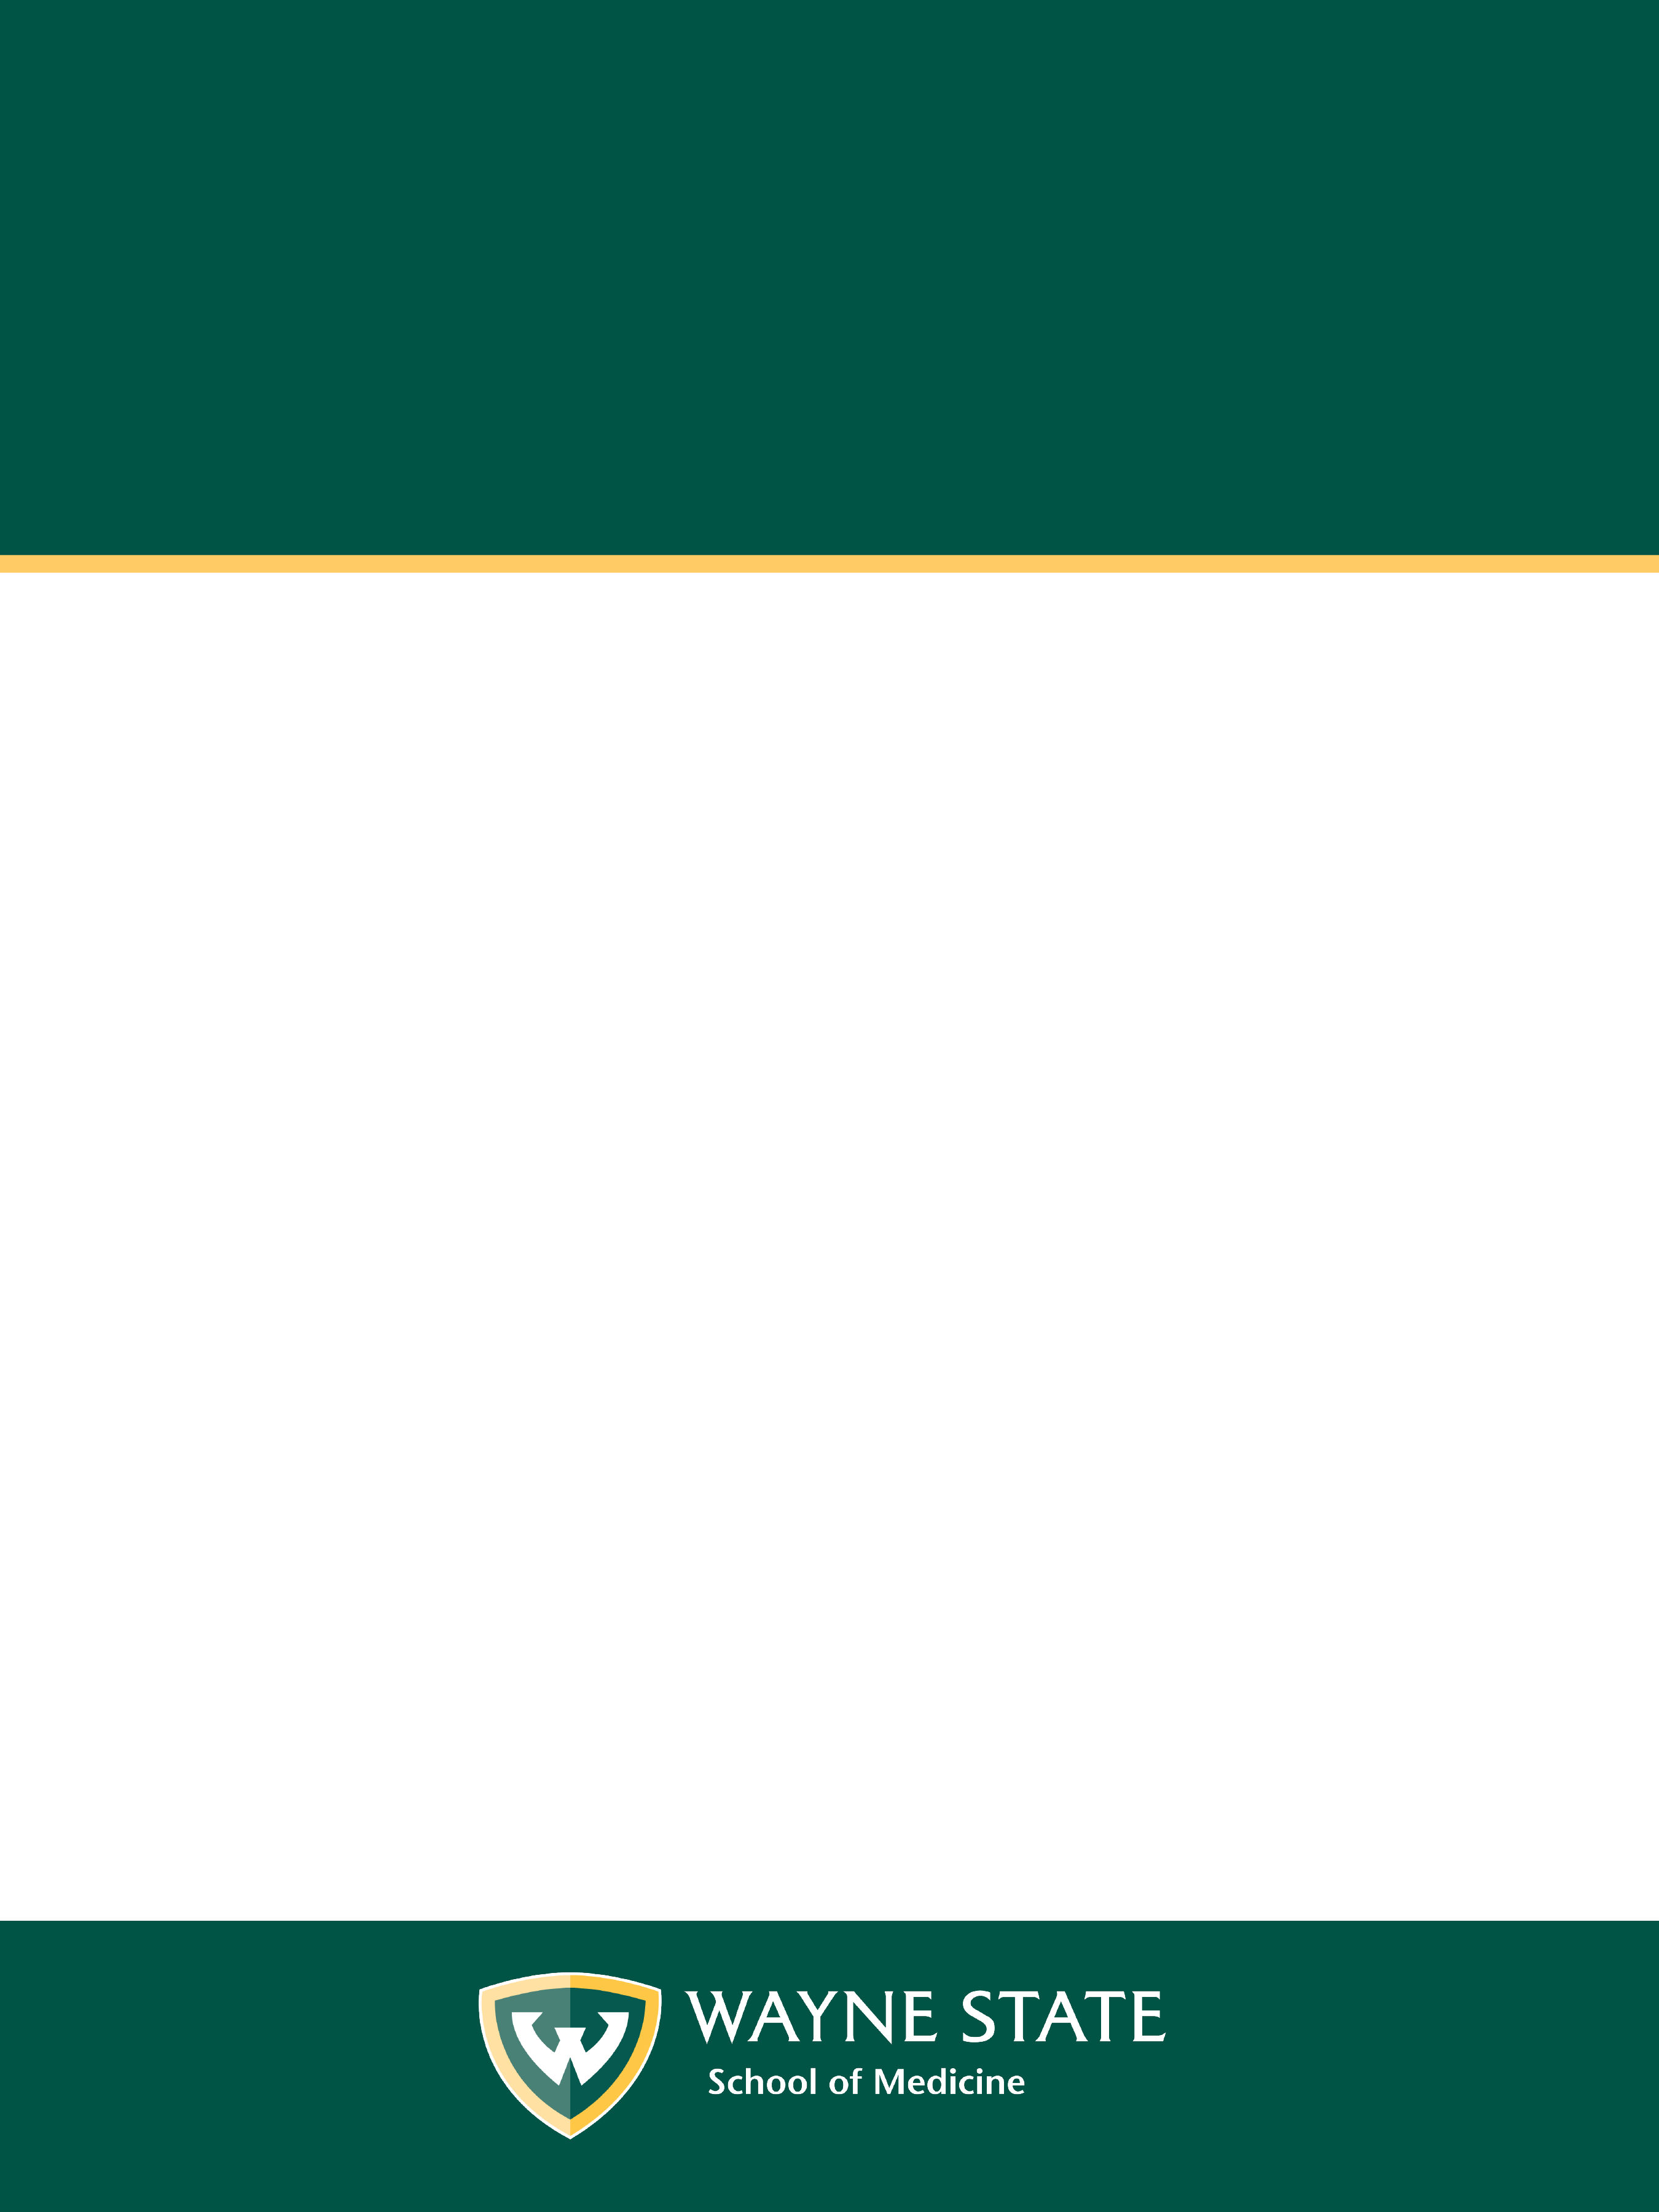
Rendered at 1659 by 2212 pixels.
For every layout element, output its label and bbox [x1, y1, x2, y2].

text_box [0, 0, 1659, 554]
text_box [0, 554, 1659, 573]
text_box [0, 1920, 1659, 2212]
picture [469, 1959, 1190, 2158]
